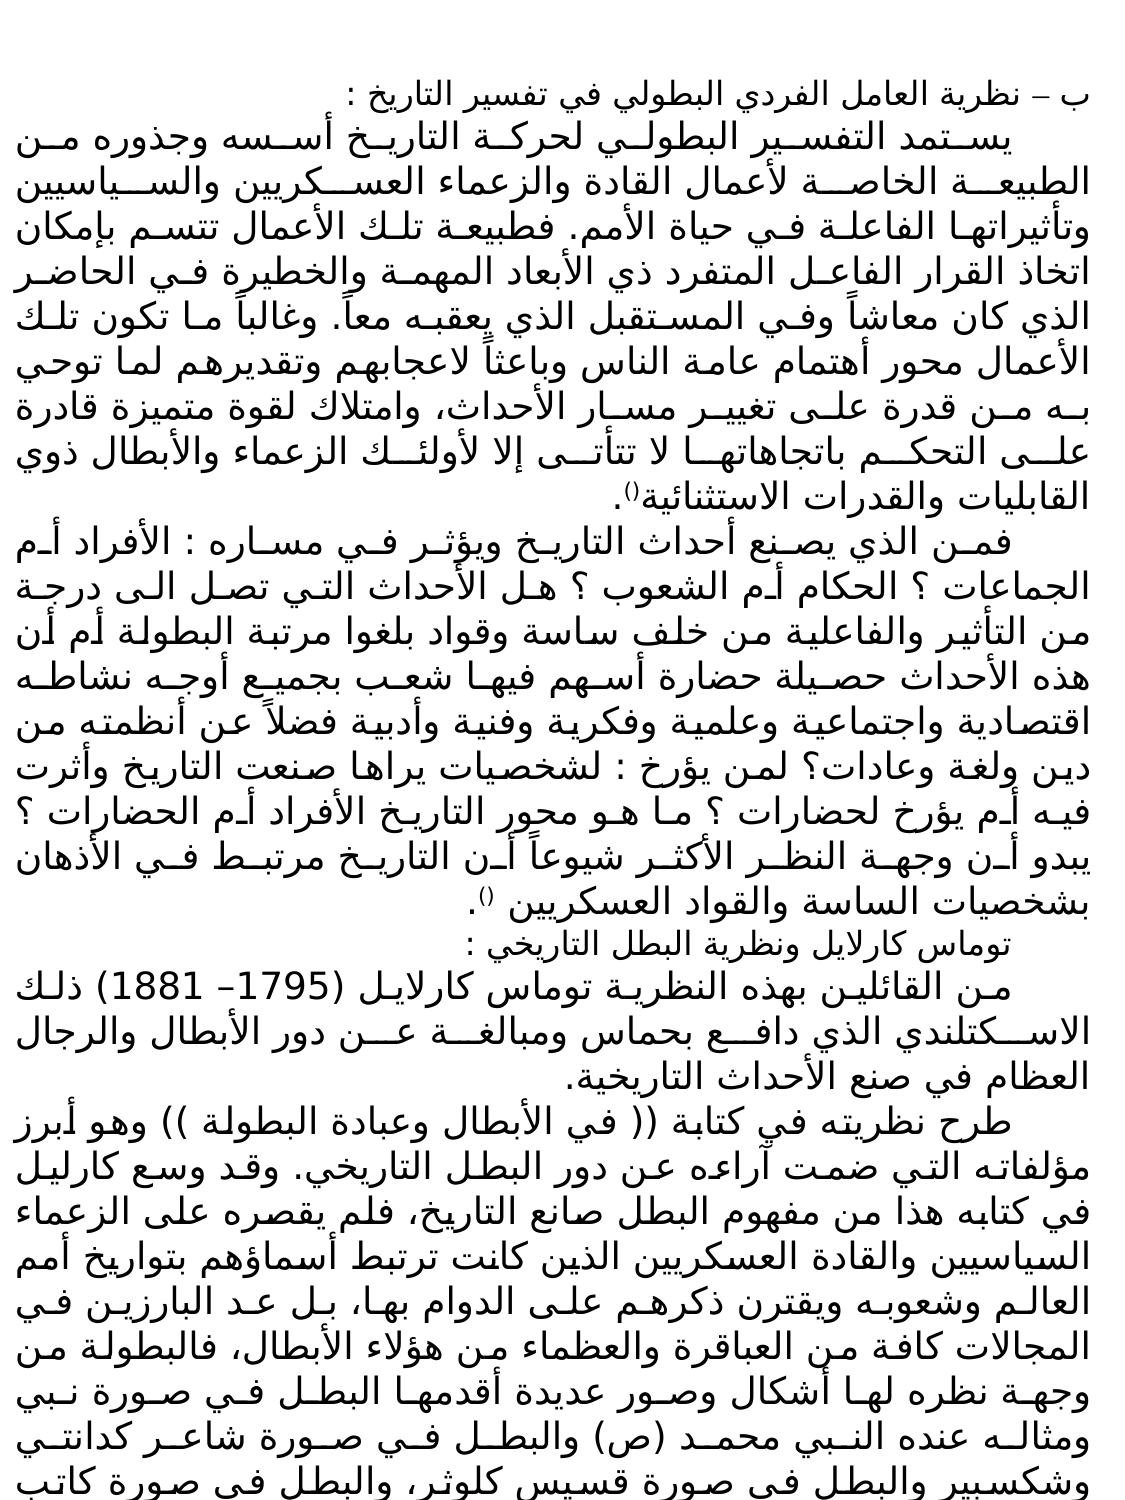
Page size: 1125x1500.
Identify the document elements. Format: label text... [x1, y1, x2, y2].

text_box ب – نظرية العامل الفردي البطولي في تفسير التاريخ : يستمد التفسير البطولي لحركة التاريخ أسسه وجذوره من الطبيعة الخاصة لأعمال القادة والزعماء العسكريين والسياسيين وتأثيراتها الفاعلة في حياة الأمم. فطبيعة تلك الأعمال تتسم بإمكان اتخاذ القرار الفاعل المتفرد ذي الأبعاد المهمة والخطيرة في الحاضر الذي كان معاشاً وفي المستقبل الذي يعقبه معاً. وغالباً ما تكون تلك الأعمال محور أهتمام عامة الناس وباعثاً لاعجابهم وتقديرهم لما توحي به من قدرة على تغيير مسار الأحداث، وامتلاك لقوة متميزة قادرة على التحكم باتجاهاتها لا تتأتى إلا لأولئك الزعماء والأبطال ذوي القابليات والقدرات الاستثنائية(). فمن الذي يصنع أحداث التاريخ ويؤثر في مساره : الأفراد أم الجماعات ؟ الحكام أم الشعوب ؟ هل الأحداث التي تصل الى درجة من التأثير والفاعلية من خلف ساسة وقواد بلغوا مرتبة البطولة أم أن هذه الأحداث حصيلة حضارة أسهم فيها شعب بجميع أوجه نشاطه اقتصادية واجتماعية وعلمية وفكرية وفنية وأدبية فضلاً عن أنظمته من دين ولغة وعادات؟ لمن يؤرخ : لشخصيات يراها صنعت التاريخ وأثرت فيه أم يؤرخ لحضارات ؟ ما هو محور التاريخ الأفراد أم الحضارات ؟ يبدو أن وجهة النظر الأكثر شيوعاً أن التاريخ مرتبط في الأذهان بشخصيات الساسة والقواد العسكريين (). توماس كارلايل ونظرية البطل التاريخي : من القائلين بهذه النظرية توماس كارلايل (1795– 1881) ذلك الاسكتلندي الذي دافع بحماس ومبالغة عن دور الأبطال والرجال العظام في صنع الأحداث التاريخية. طرح نظريته في كتابة (( في الأبطال وعبادة البطولة )) وهو أبرز مؤلفاته التي ضمت آراءه عن دور البطل التاريخي. وقد وسع كارليل في كتابه هذا من مفهوم البطل صانع التاريخ، فلم يقصره على الزعماء السياسيين والقادة العسكريين الذين كانت ترتبط أسماؤهم بتواريخ أمم العالم وشعوبه ويقترن ذكرهم على الدوام بها، بل عد البارزين في المجالات كافة من العباقرة والعظماء من هؤلاء الأبطال، فالبطولة من وجهة نظره لها أشكال وصور عديدة أقدمها البطل في صورة نبي ومثاله عنده النبي محمد (ص) والبطل في صورة شاعر كدانتي وشكسبير والبطل في صورة قسيس كلوثر، والبطل في صورة كاتب كروسو والبطل في صورة ملك كنابليون. ويقوم التفسير البطولي للتاريخ على الاختيار الإلهي للبطل، وتأديته للرسالة السماوية تعبيراً عن ( العناية الإلهية ). فضلاً عما يمكن أن يتحلى به البطل من شجاعة وقدرات ذاتية تؤهله للقيام بدوره المرسوم على مر العصور. بيد أن هناك استثناءات يلاحظها كارليل عن دور البطل في التاريخ، أهمها : [0, 64, 1106, 1500]
